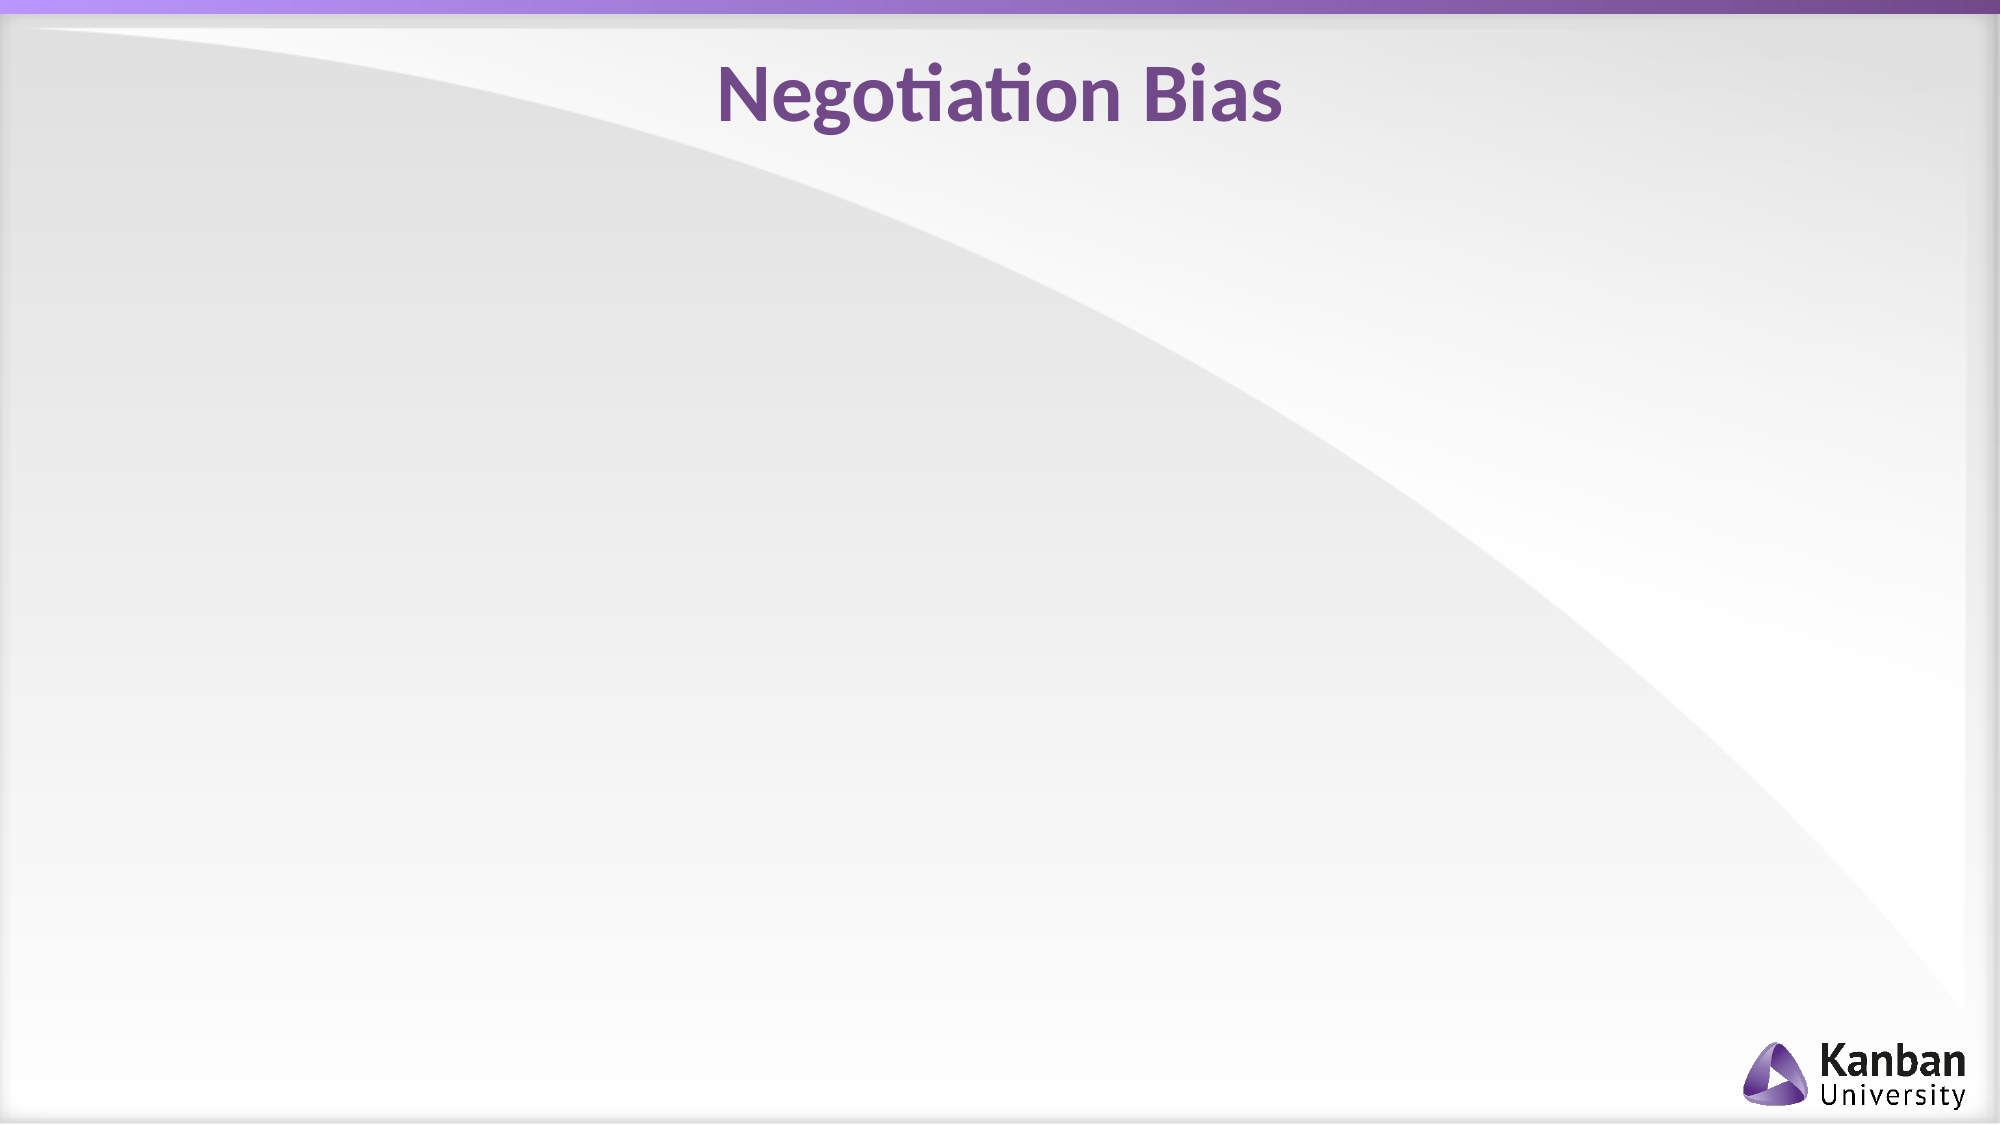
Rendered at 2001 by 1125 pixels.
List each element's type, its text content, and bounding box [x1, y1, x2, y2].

picture [0, 14, 2000, 1125]
title Negotiation Bias [55, 11, 1945, 164]
